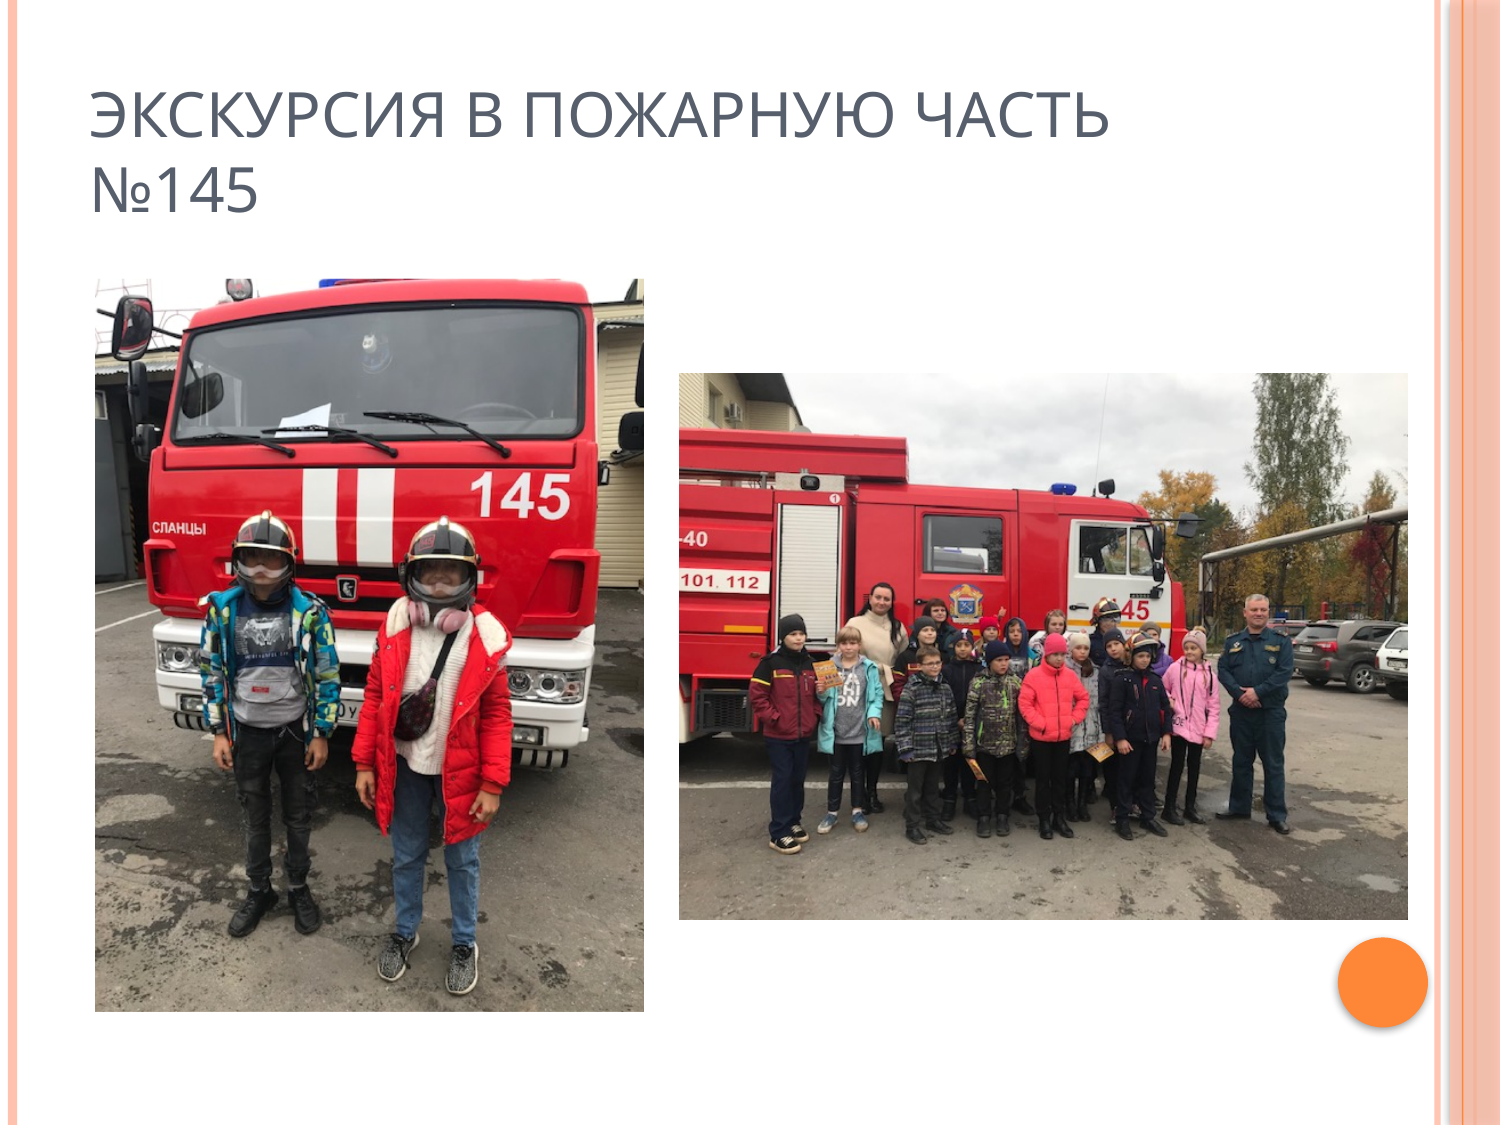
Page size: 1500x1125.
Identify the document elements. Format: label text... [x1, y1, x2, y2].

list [2, 370, 680, 921]
picture [95, 279, 644, 370]
picture [95, 921, 644, 1011]
title Экскурсия в Пожарную часть №145 [75, 45, 1300, 233]
picture [678, 372, 1409, 921]
